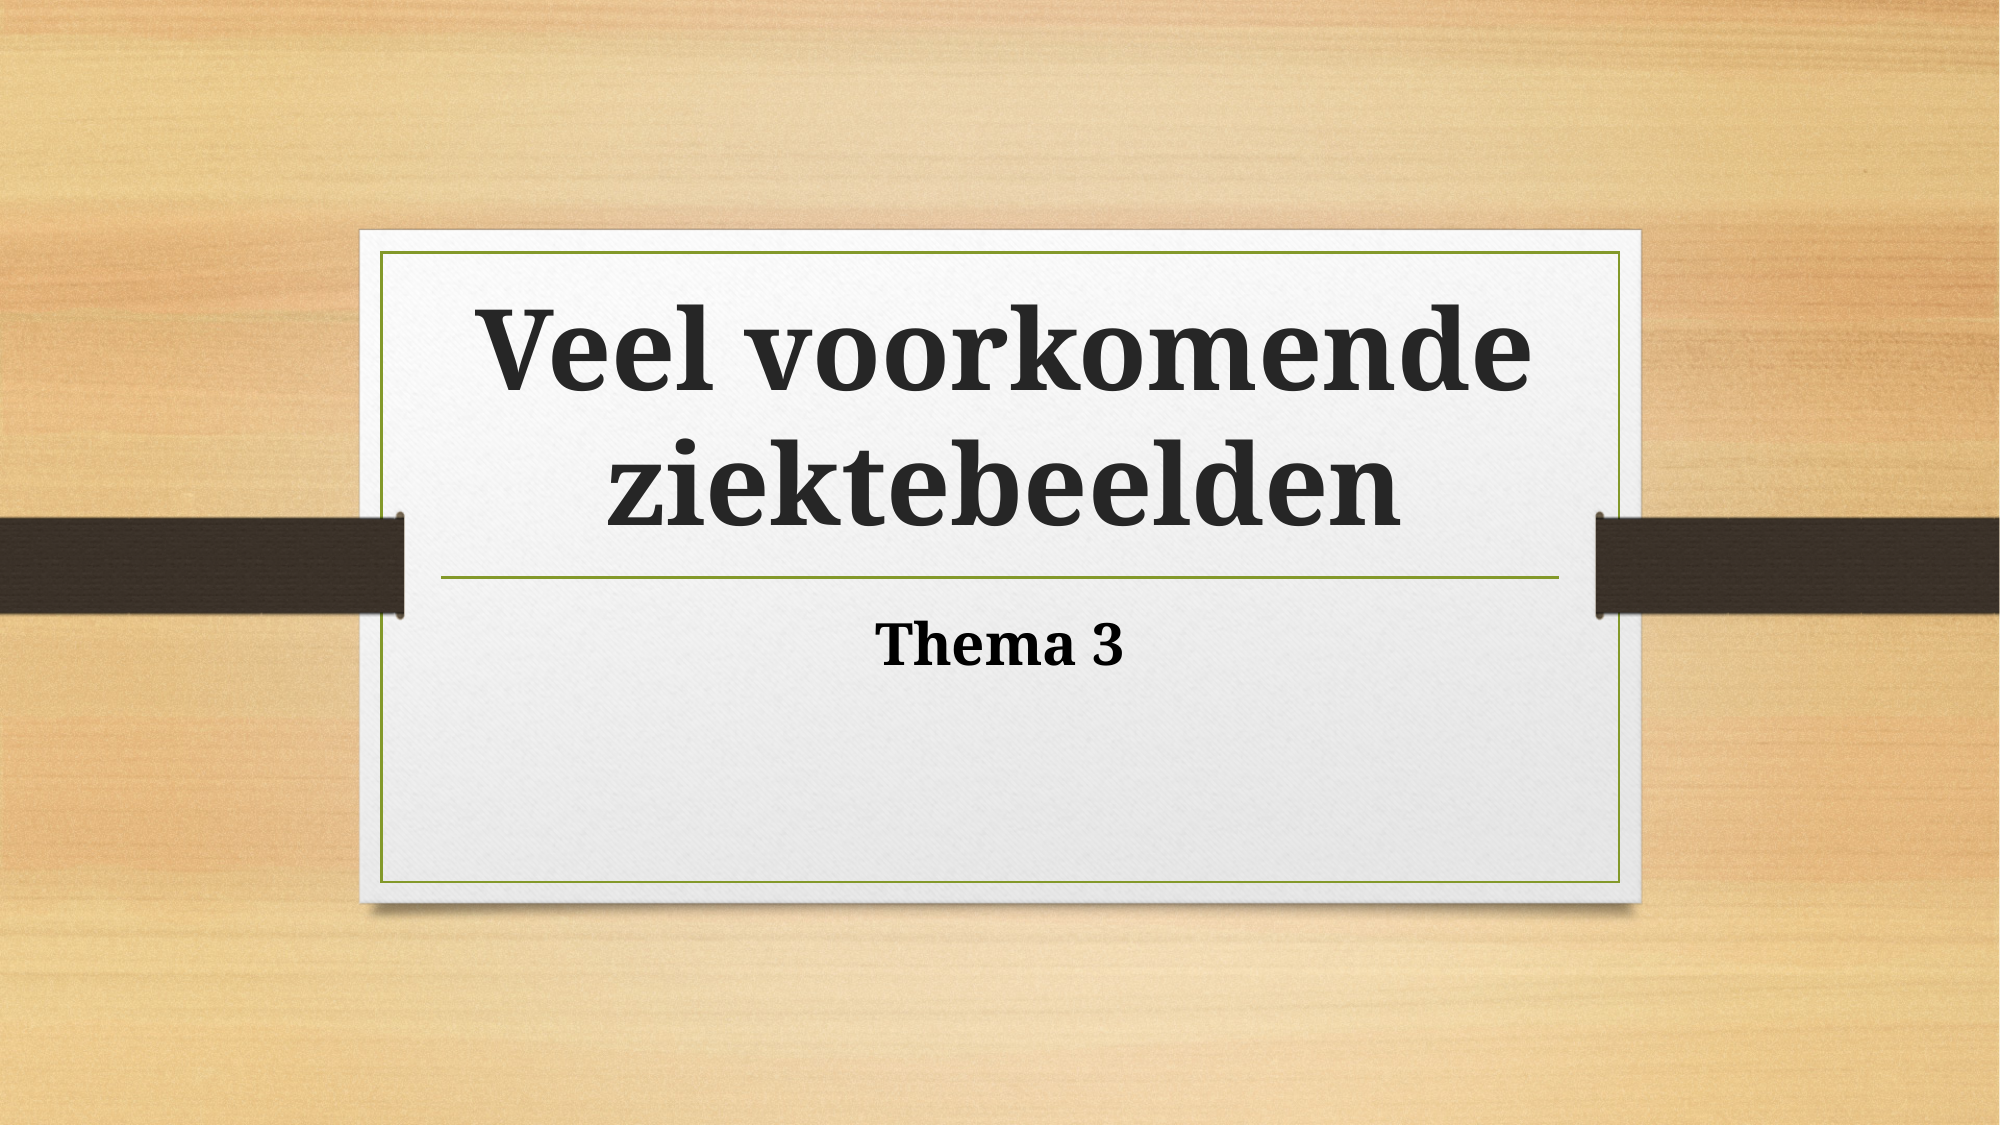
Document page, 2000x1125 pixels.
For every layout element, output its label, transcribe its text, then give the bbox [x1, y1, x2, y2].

title Veel voorkomende ziektebeelden [397, 306, 1614, 556]
subtitle Thema 3 [441, 600, 1560, 817]
picture [0, 0, 2000, 1125]
